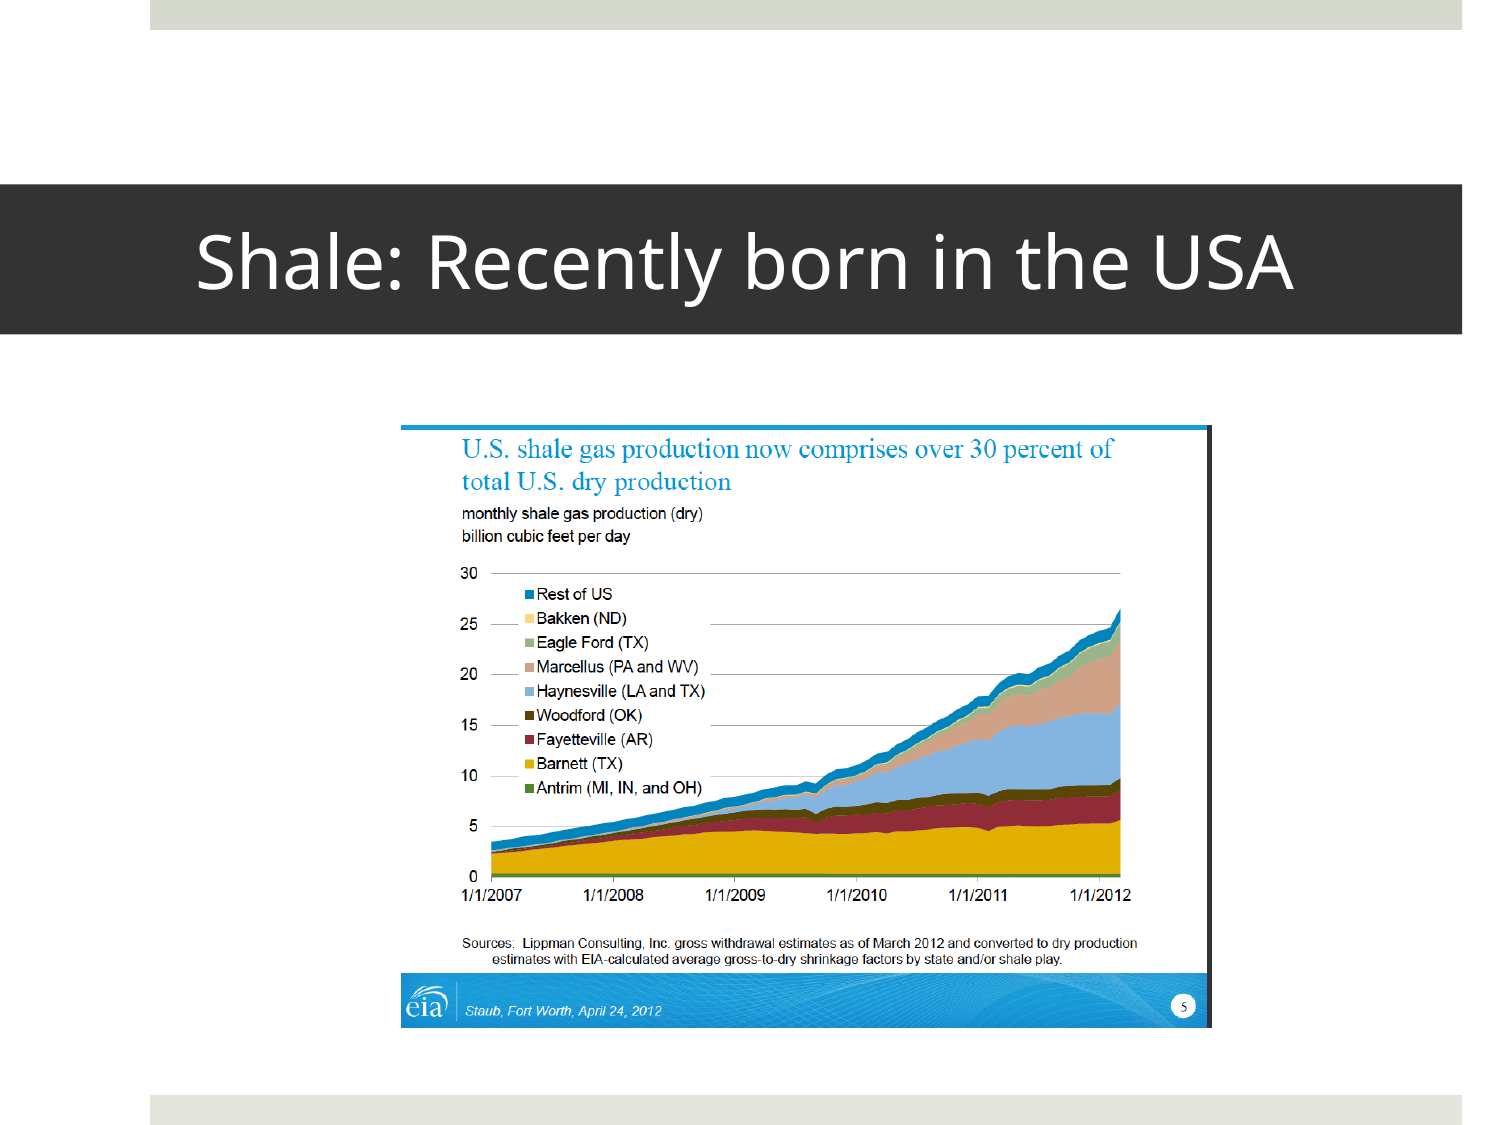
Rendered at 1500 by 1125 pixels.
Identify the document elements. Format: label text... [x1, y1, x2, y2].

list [401, 425, 1213, 1029]
title Shale: Recently born in the USA [0, 184, 1463, 335]
